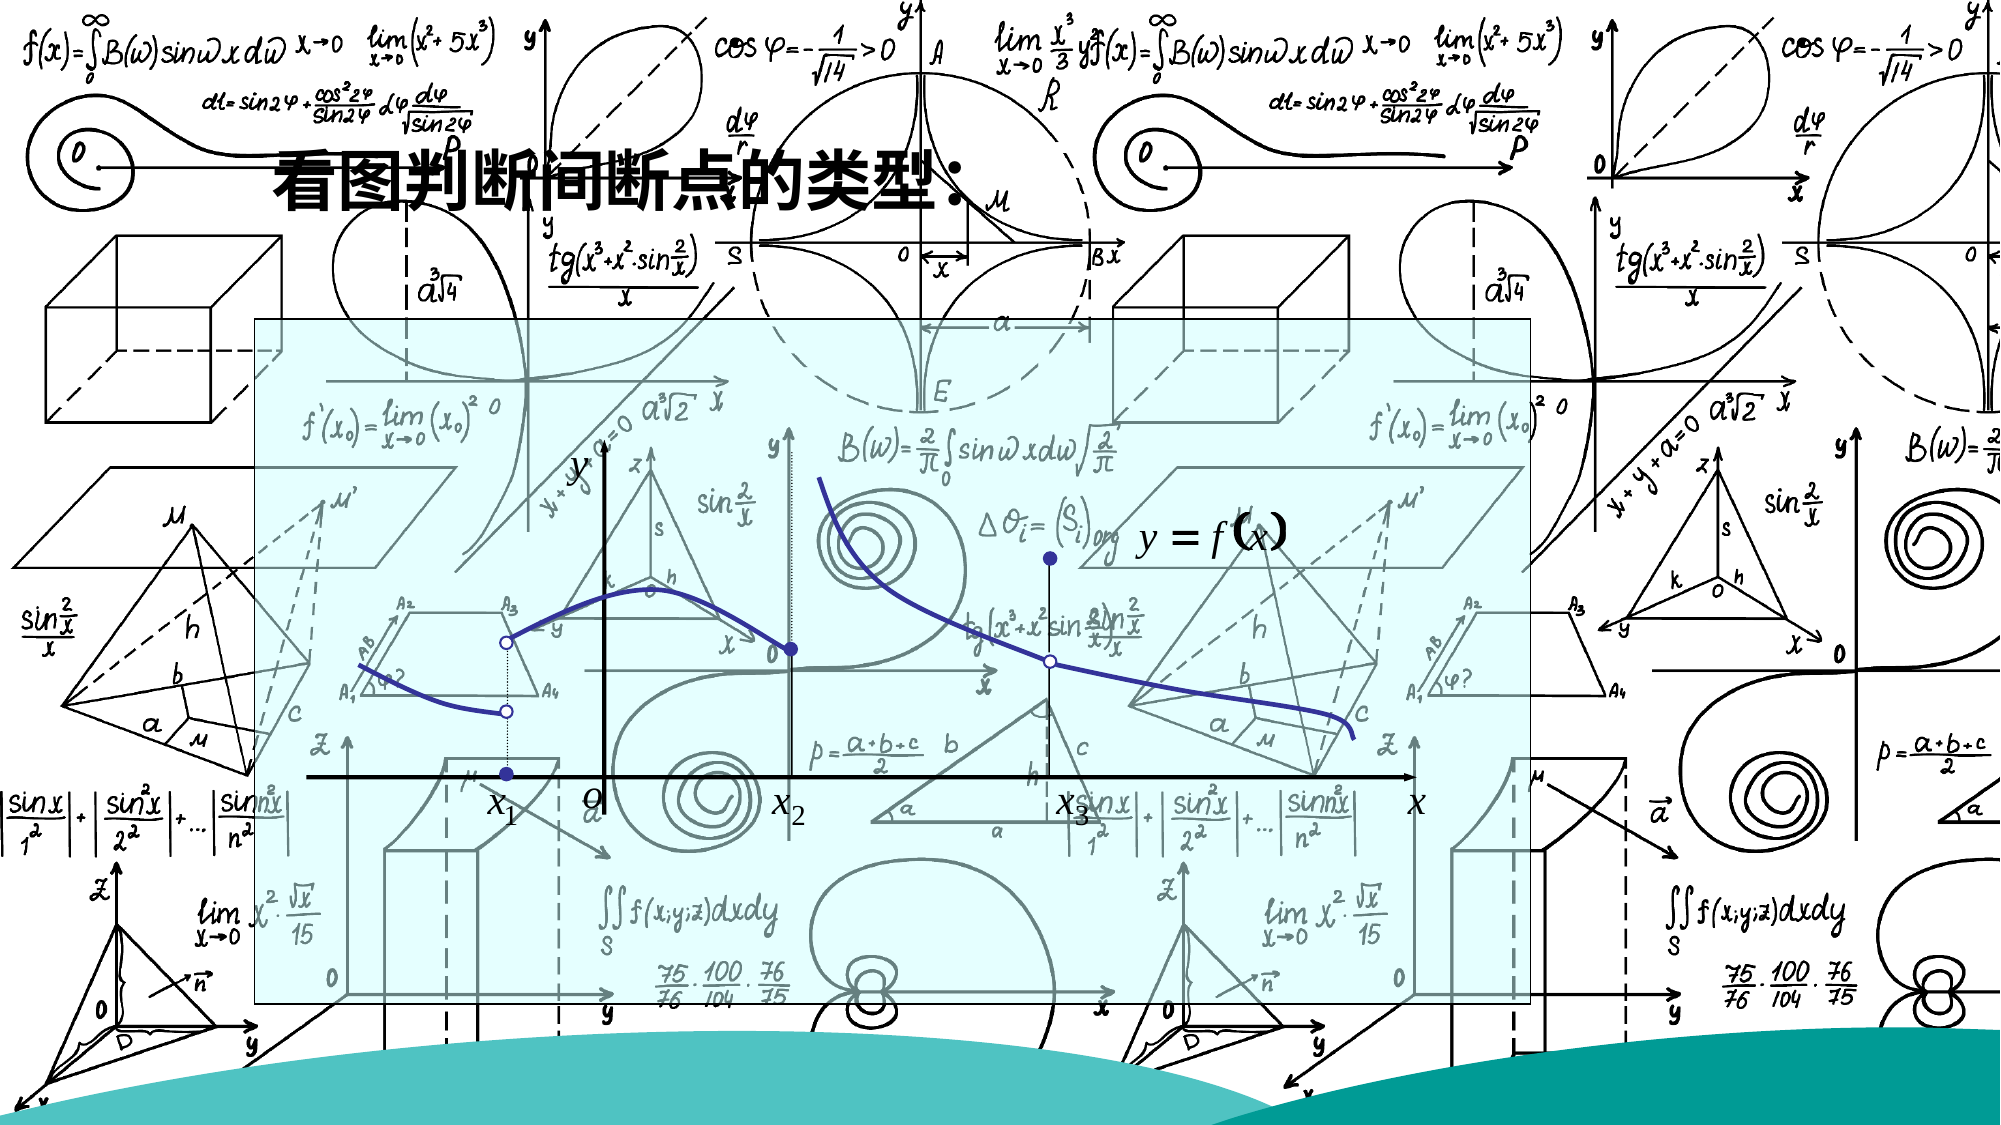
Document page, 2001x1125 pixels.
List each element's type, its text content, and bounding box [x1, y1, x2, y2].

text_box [254, 318, 1531, 1004]
picture [0, 0, 2000, 1115]
text_box 看图判断间断点的类型： [256, 131, 1119, 227]
